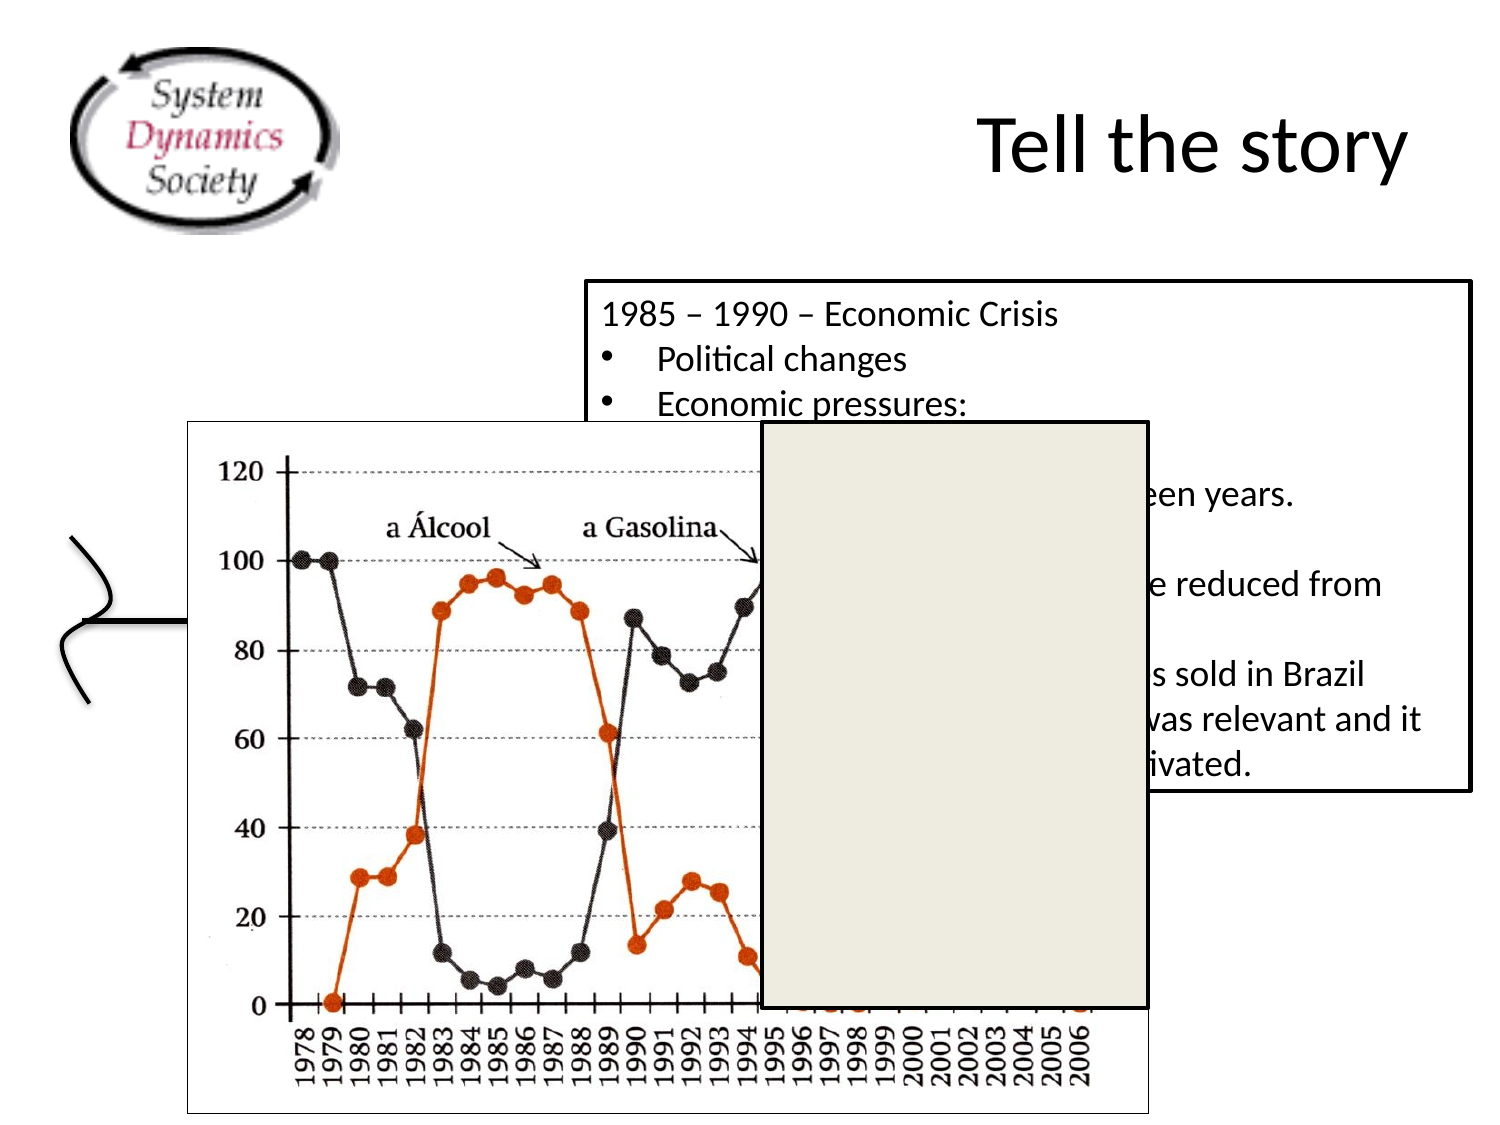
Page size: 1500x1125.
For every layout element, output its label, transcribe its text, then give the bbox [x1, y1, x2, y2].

text_box 1970 [175, 644, 182, 705]
text_box [59, 535, 113, 705]
picture [70, 47, 340, 235]
picture [187, 421, 1149, 1114]
title Tell the story [75, 45, 1425, 233]
text_box 1985 – 1990 – Economic Crisis Political changes Economic pressures: High inflation Low GDP for more than fifteen years. Cut of subsidies The total ethanol fractional usage reduced from 50% (1988) to 40% (1994). During the 1980’s 70% of vehicles sold in Brazil where E-100. The ethanol fleet was relevant and it would take a decade to be deactivated. [584, 279, 1473, 793]
